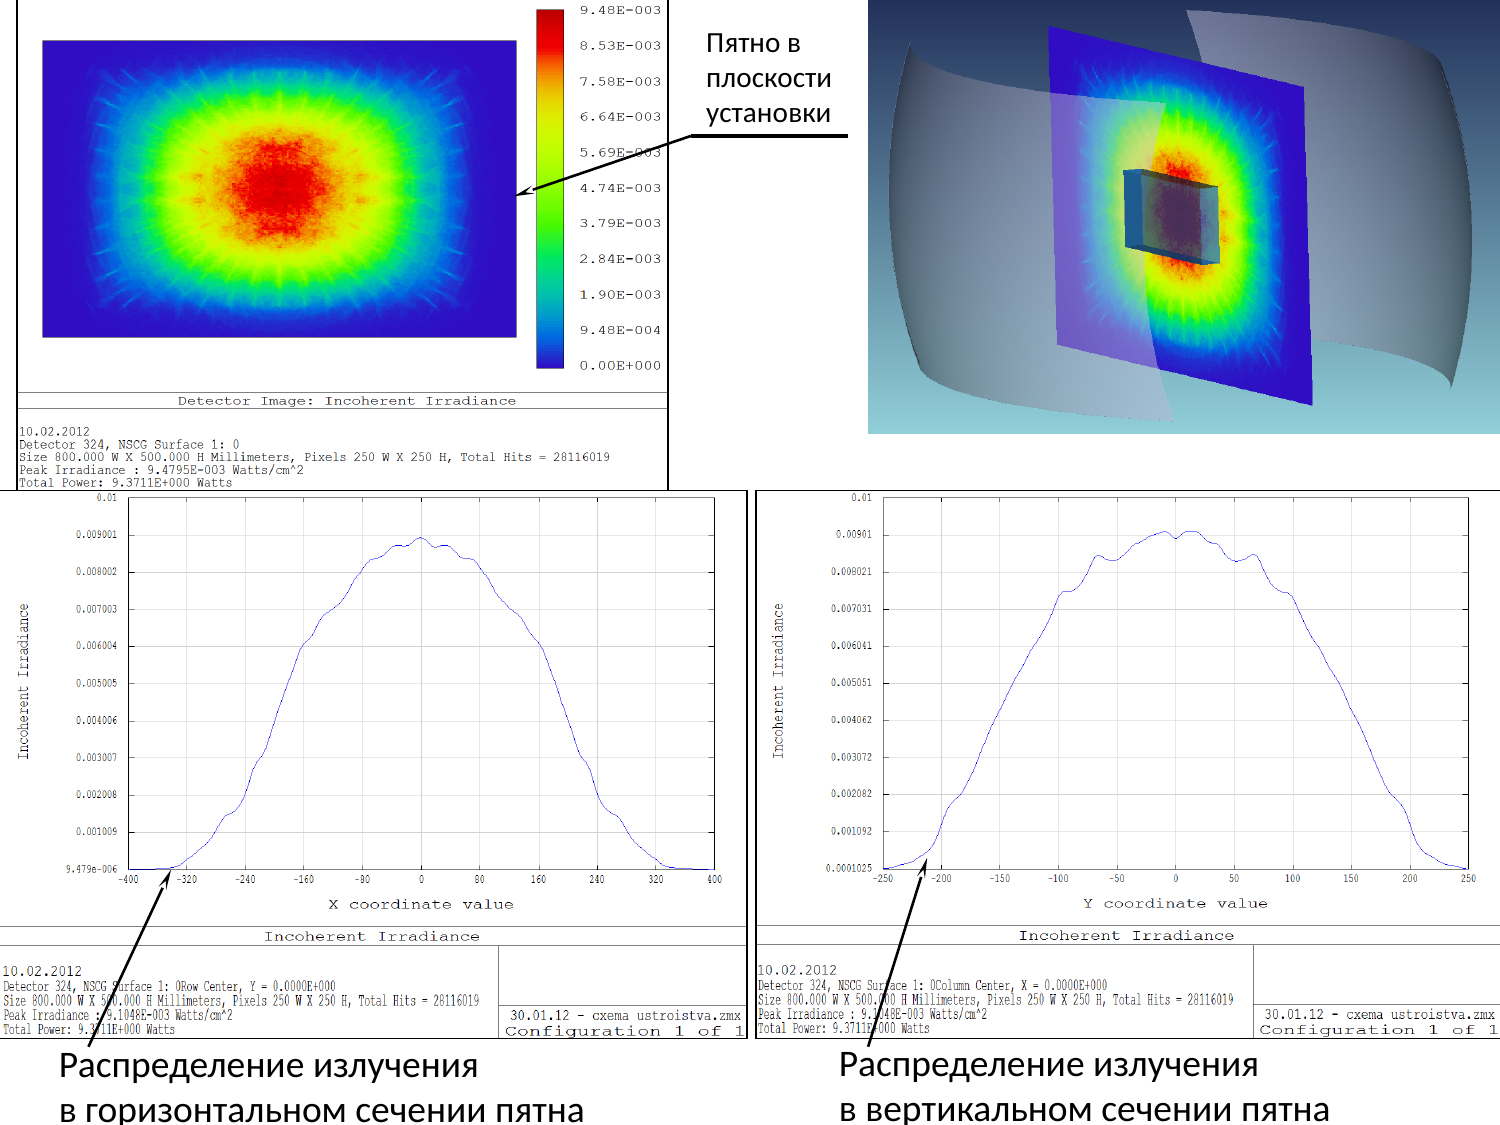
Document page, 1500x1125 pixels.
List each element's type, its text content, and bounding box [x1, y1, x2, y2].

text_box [513, 135, 692, 197]
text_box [88, 869, 172, 1047]
text_box Распределение излучения в вертикальном сечении пятна [824, 1046, 1347, 1125]
picture [867, 0, 1500, 435]
picture [756, 490, 1500, 1038]
picture [0, 0, 747, 1038]
text_box Распределение излучения в горизонтальном сечении пятна [43, 1046, 601, 1125]
text_box Пятно в плоскости установки [691, 16, 848, 134]
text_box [867, 857, 928, 1047]
